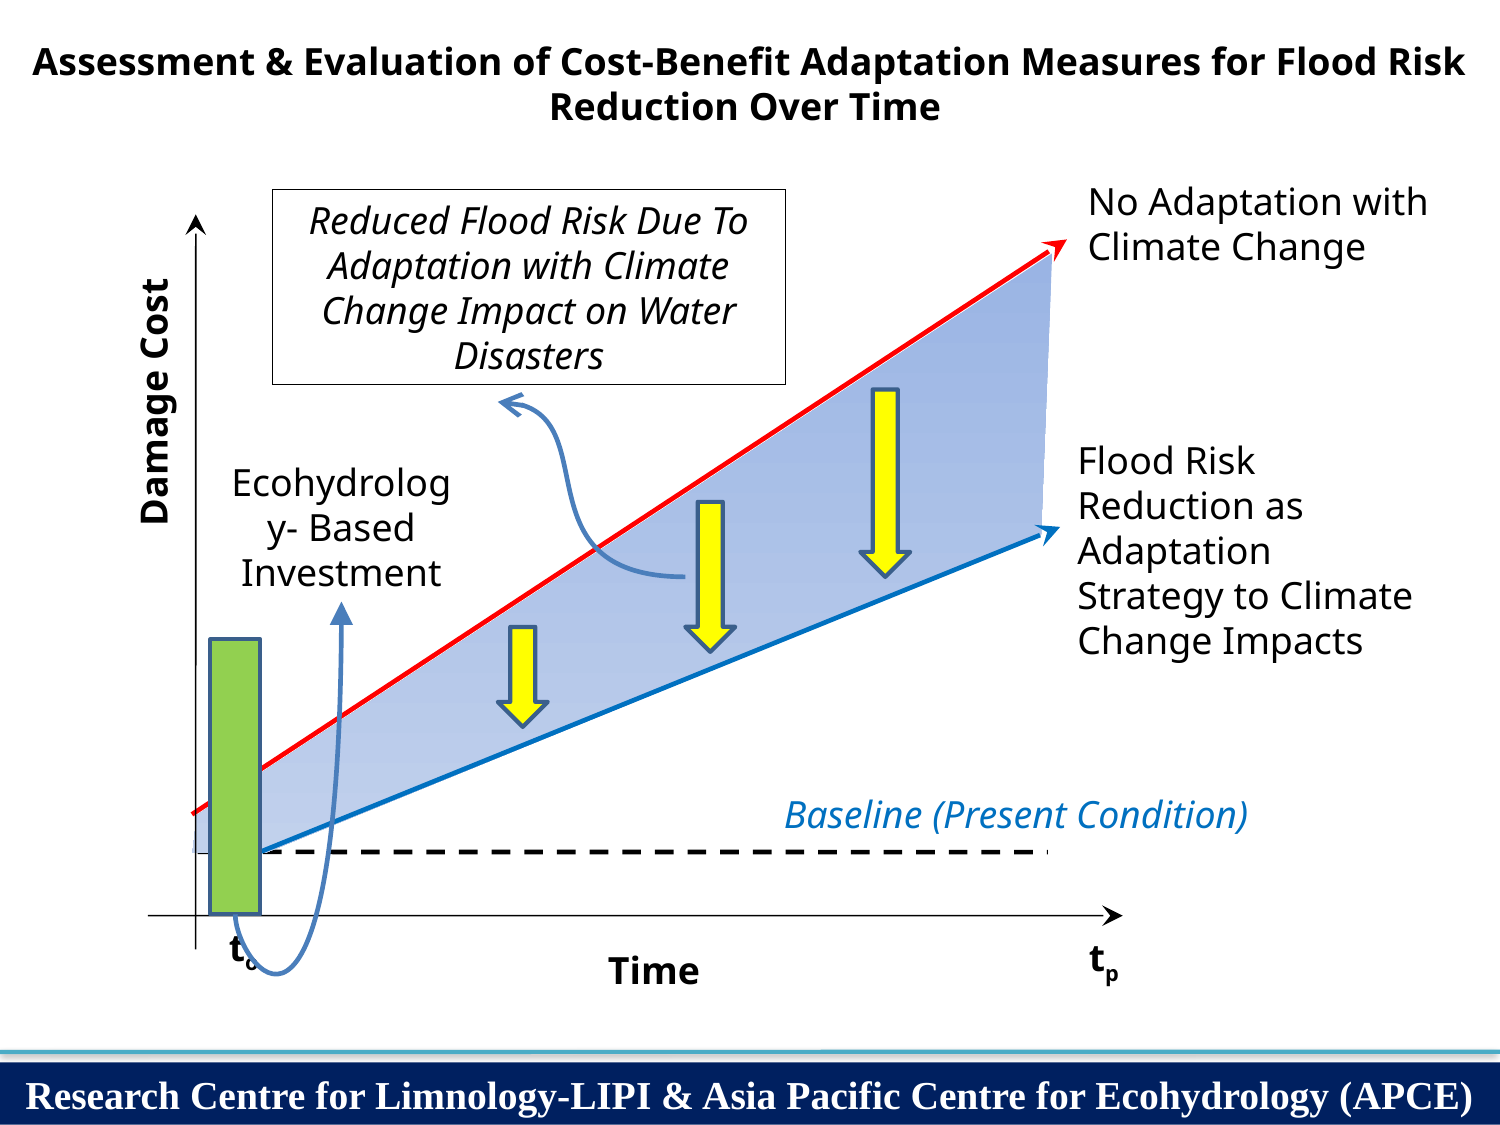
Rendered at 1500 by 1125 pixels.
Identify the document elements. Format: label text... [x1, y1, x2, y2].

text_box [1102, 905, 1123, 926]
text_box to [112, 916, 375, 983]
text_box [209, 451, 473, 915]
text_box Assessment & Evaluation of Cost-Benefit Adaptation Measures for Flood Risk Reduction Over Time [0, 30, 1500, 136]
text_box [192, 189, 1053, 854]
text_box No Adaptation with Climate Change [1072, 170, 1448, 276]
text_box Time [522, 939, 786, 1000]
text_box Research Centre for Limnology-LIPI & Asia Pacific Centre for Ecohydrology (APCE) [0, 1062, 1500, 1125]
text_box Damage Cost [122, 189, 183, 615]
text_box tp [972, 926, 1236, 993]
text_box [259, 429, 1438, 853]
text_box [1057, 239, 1068, 428]
